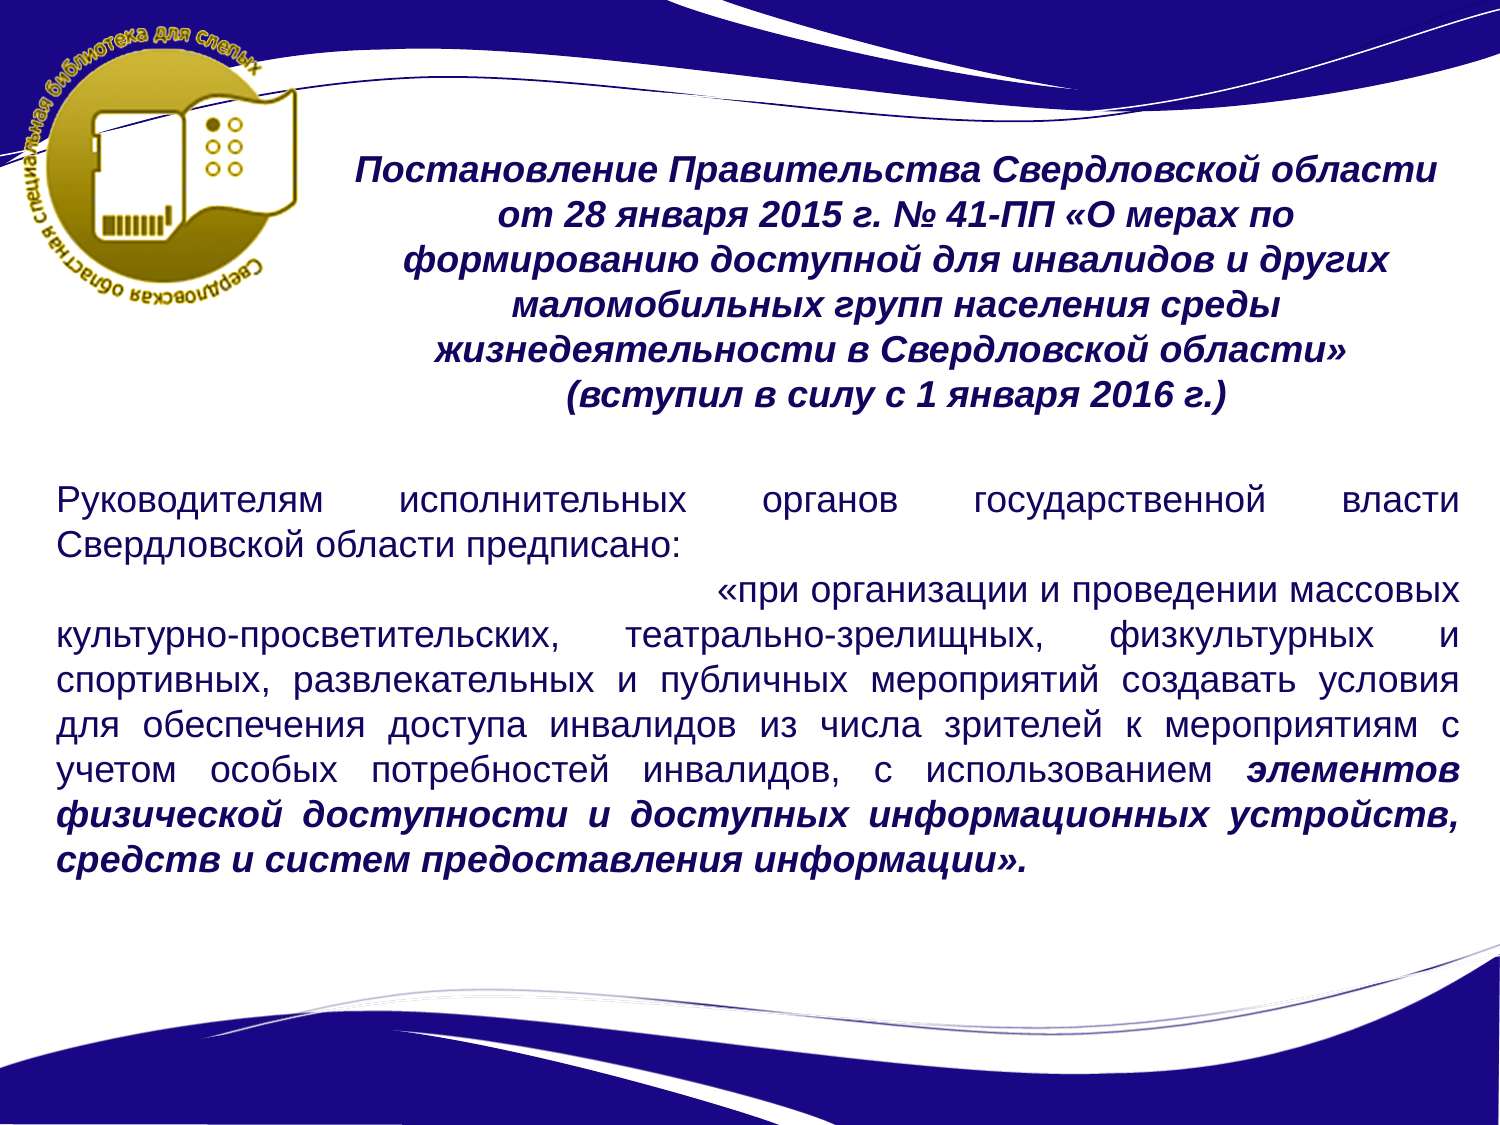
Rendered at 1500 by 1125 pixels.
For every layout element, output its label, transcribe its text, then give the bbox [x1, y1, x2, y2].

text_box Руководителям исполнительных органов государственной власти Свердловской области предписано: «при организации и проведении массовых культурно-просветительских, театрально-зрелищных, физкультурных и спортивных, развлекательных и публичных мероприятий создавать условия для обеспечения доступа инвалидов из числа зрителей к мероприятиям с учетом особых потребностей инвалидов, с использованием элементов физической доступности и доступных информационных устройств, средств и систем предоставления информации». [41, 467, 1476, 888]
picture [16, 9, 302, 323]
text_box Постановление Правительства Свердловской области от 28 января 2015 г. № 41-ПП «О мерах по формированию доступной для инвалидов и других маломобильных групп населения среды жизнедеятельности в Свердловской области» (вступил в силу с 1 января 2016 г.) [329, 137, 1464, 422]
picture [0, 943, 1500, 1125]
